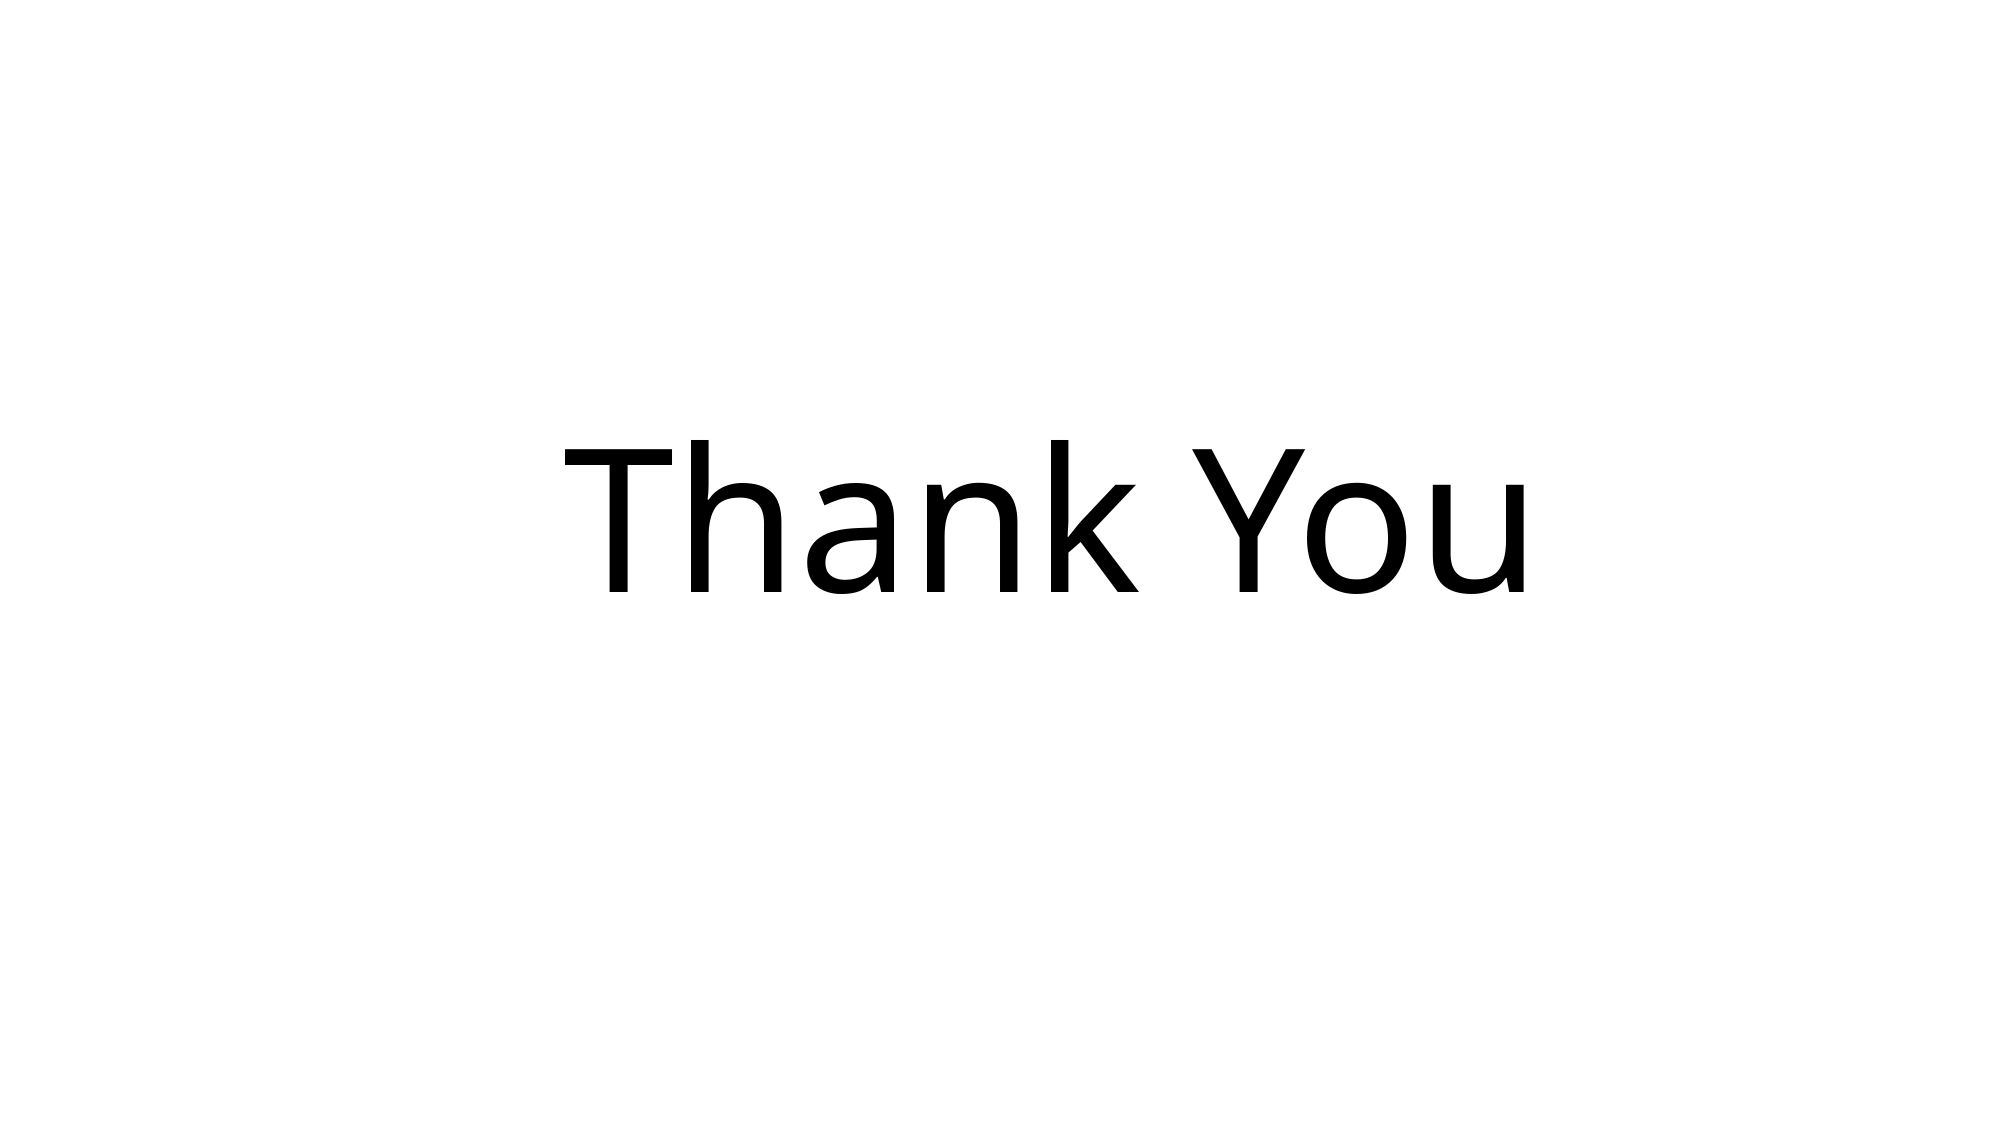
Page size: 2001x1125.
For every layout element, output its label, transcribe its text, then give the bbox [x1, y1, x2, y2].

title Thank You [264, 405, 1840, 650]
